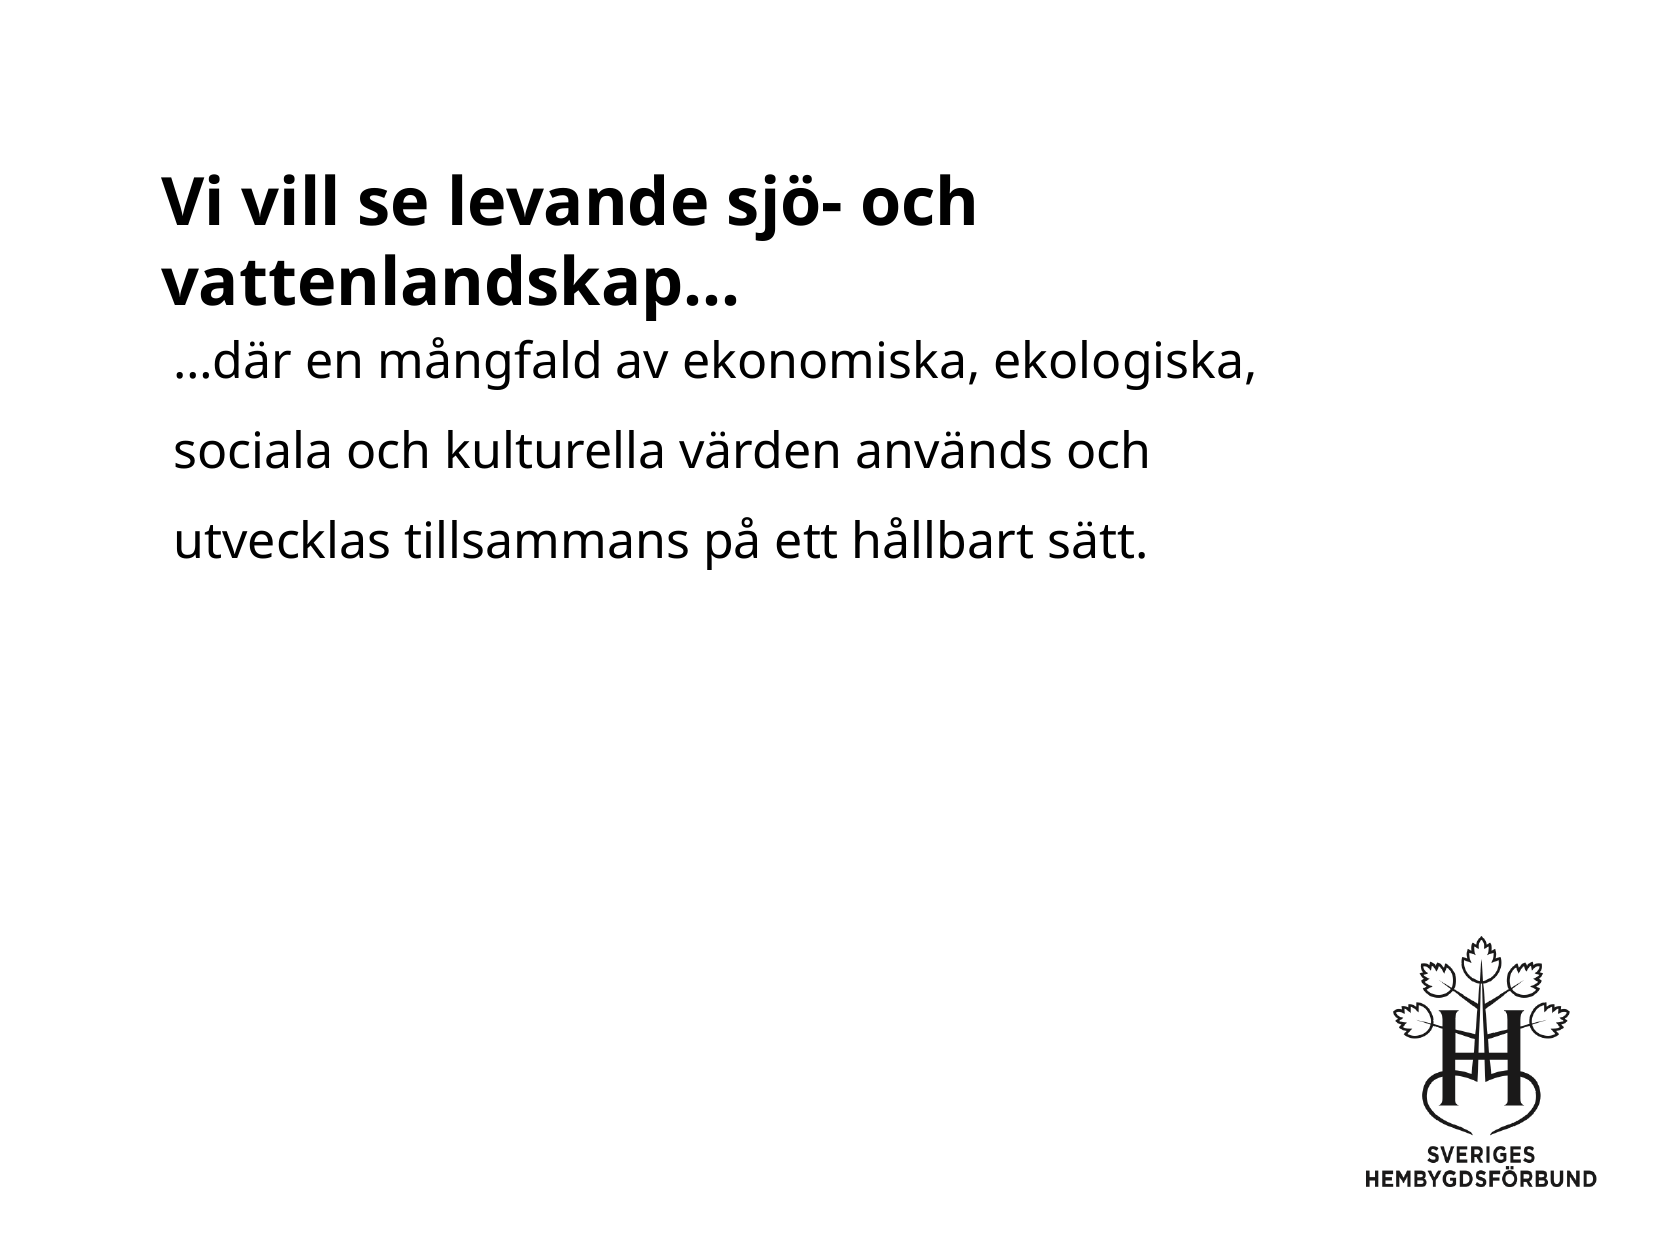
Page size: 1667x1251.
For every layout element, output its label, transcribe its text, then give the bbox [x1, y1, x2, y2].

text_box Vi vill se levande sjö- och vattenlandskap… [146, 151, 1429, 327]
picture [1365, 936, 1597, 1187]
text_box …där en mångfald av ekonomiska, ekologiska, sociala och kulturella värden används och utvecklas tillsammans på ett hållbart sätt. [158, 327, 1367, 577]
